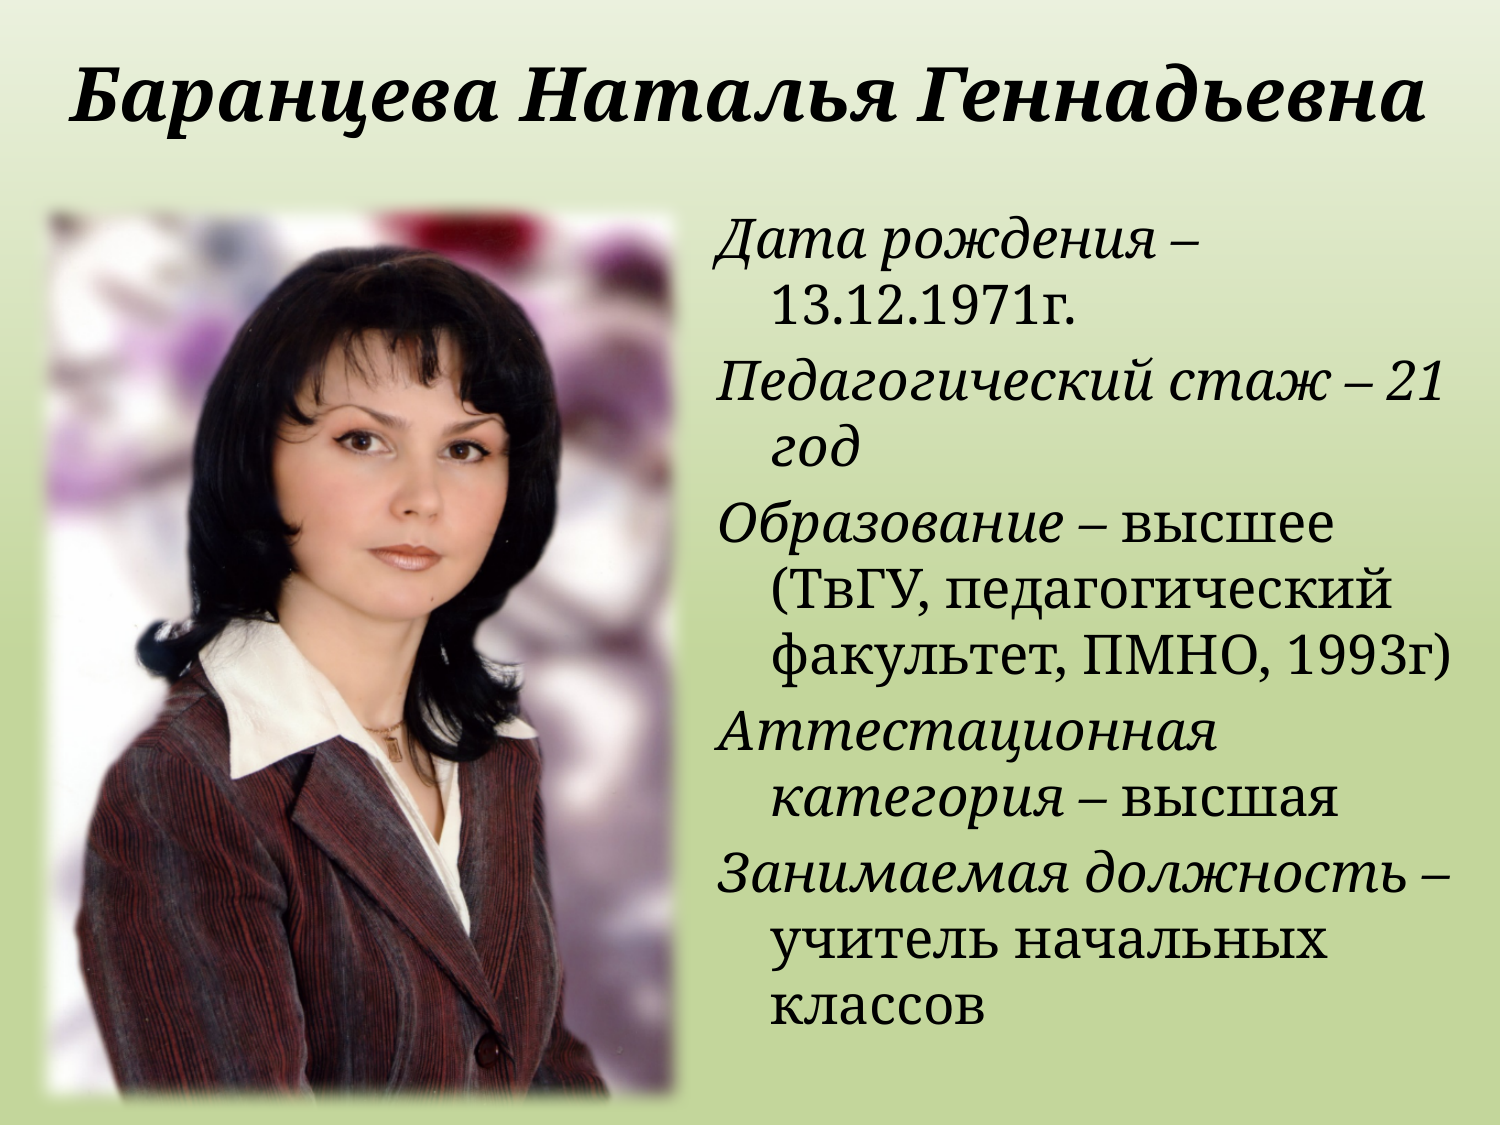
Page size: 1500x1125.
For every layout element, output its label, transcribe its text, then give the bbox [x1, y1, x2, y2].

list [29, 195, 691, 1112]
title Баранцева Наталья Геннадьевна [17, 45, 1483, 138]
list Дата рождения – 13.12.1971г. Педагогический стаж – 21 год Образование – высшее (ТвГУ, педагогический факультет, ПМНО, 1993г) Аттестационная категория – высшая Занимаемая должность –учитель начальных классов [702, 196, 1471, 1106]
